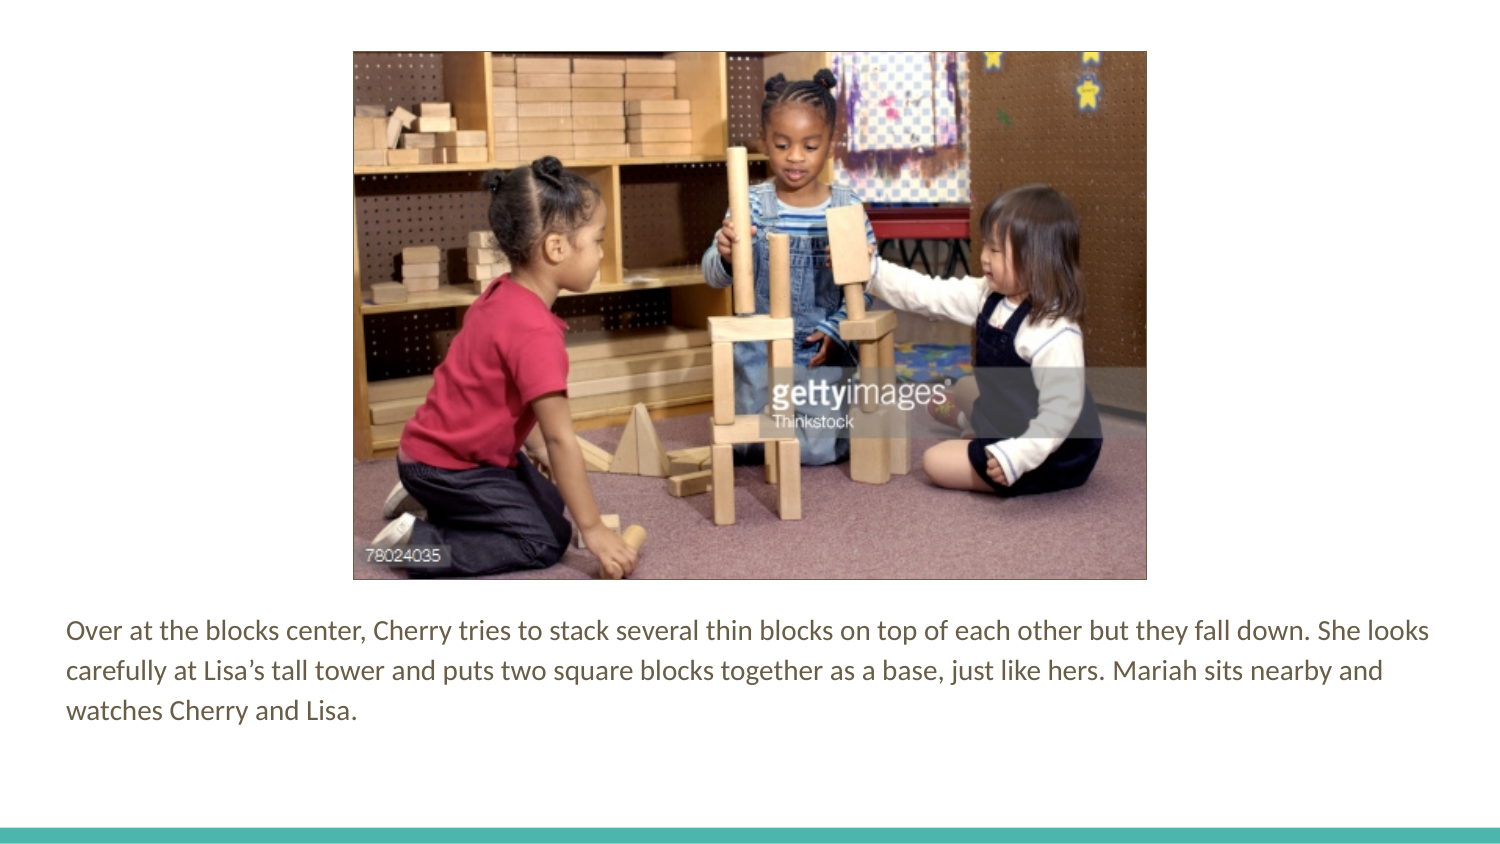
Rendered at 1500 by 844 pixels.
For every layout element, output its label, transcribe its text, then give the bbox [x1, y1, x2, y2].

picture [353, 50, 1147, 580]
list Over at the blocks center, Cherry tries to stack several thin blocks on top of each other but they fall down. She looks carefully at Lisa’s tall tower and puts two square blocks together as a base, just like hers. Mariah sits nearby and watches Cherry and Lisa. [51, 590, 1449, 785]
